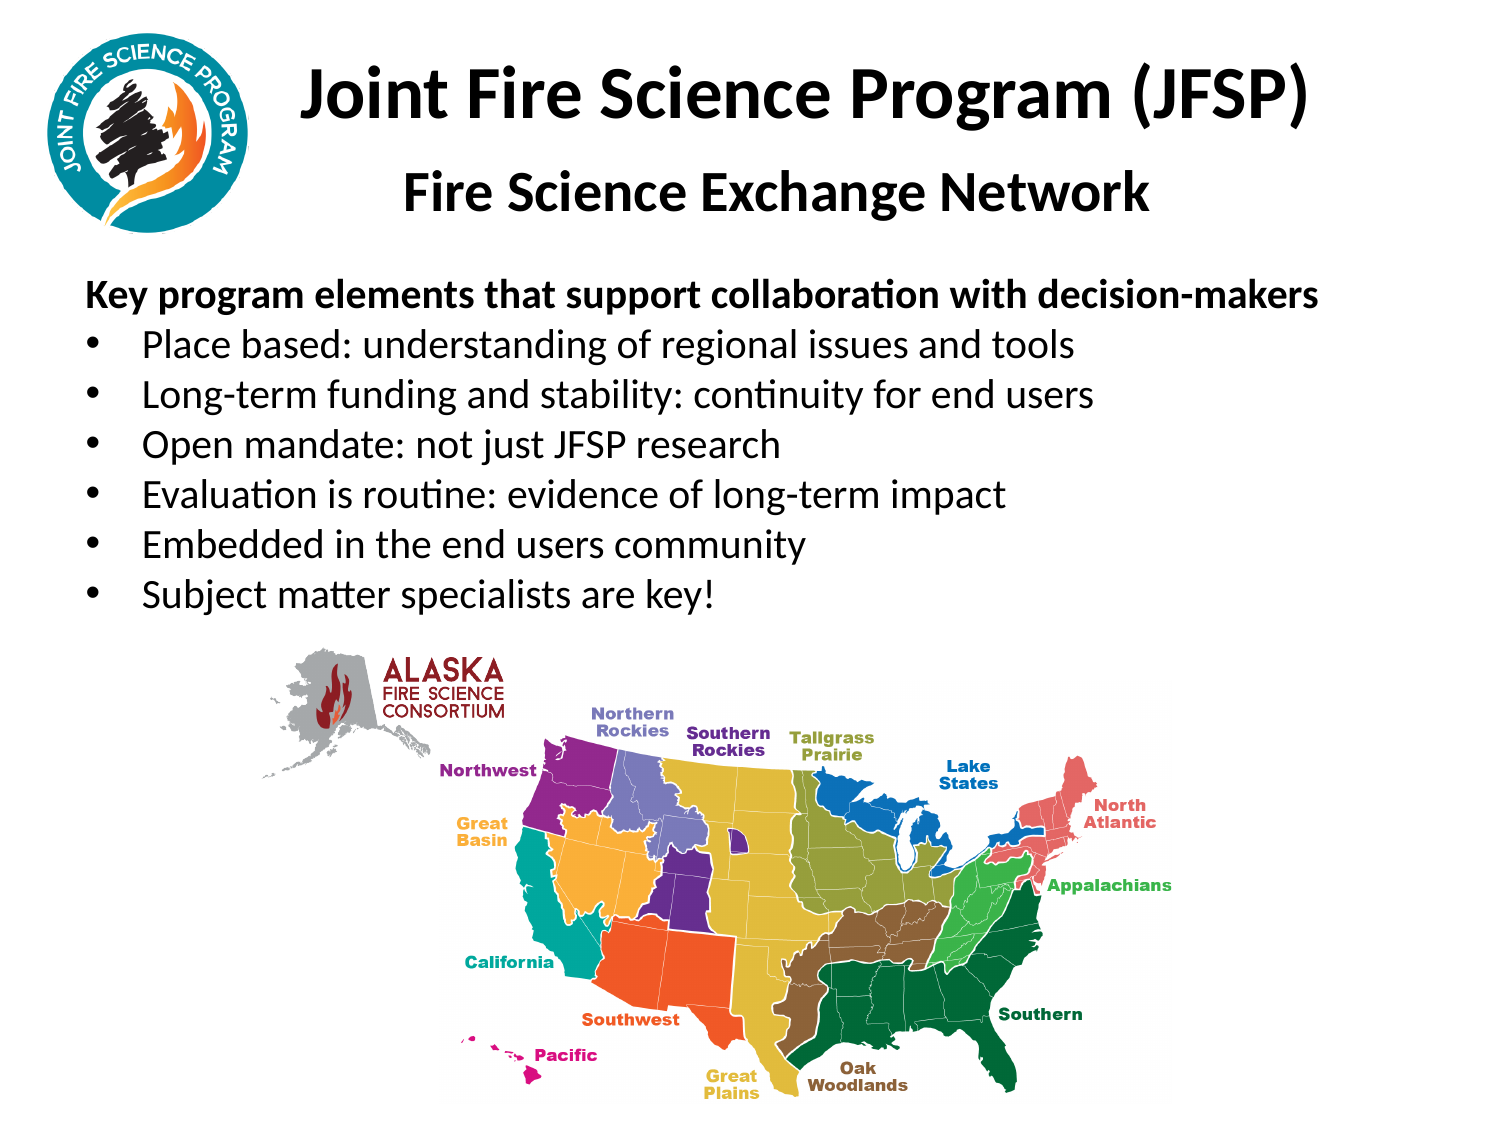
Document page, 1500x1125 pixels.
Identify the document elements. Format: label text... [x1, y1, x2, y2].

picture [44, 30, 249, 235]
text_box Key program elements that support collaboration with decision-makers Place based: understanding of regional issues and tools Long-term funding and stability: continuity for end users Open mandate: not just JFSP research Evaluation is routine: evidence of long-term impact Embedded in the end users community Subject matter specialists are key! [70, 259, 1500, 725]
text_box Joint Fire Science Program (JFSP) [252, 36, 1393, 231]
text_box Fire Science Exchange Network [388, 145, 1166, 231]
picture [261, 646, 1172, 1125]
